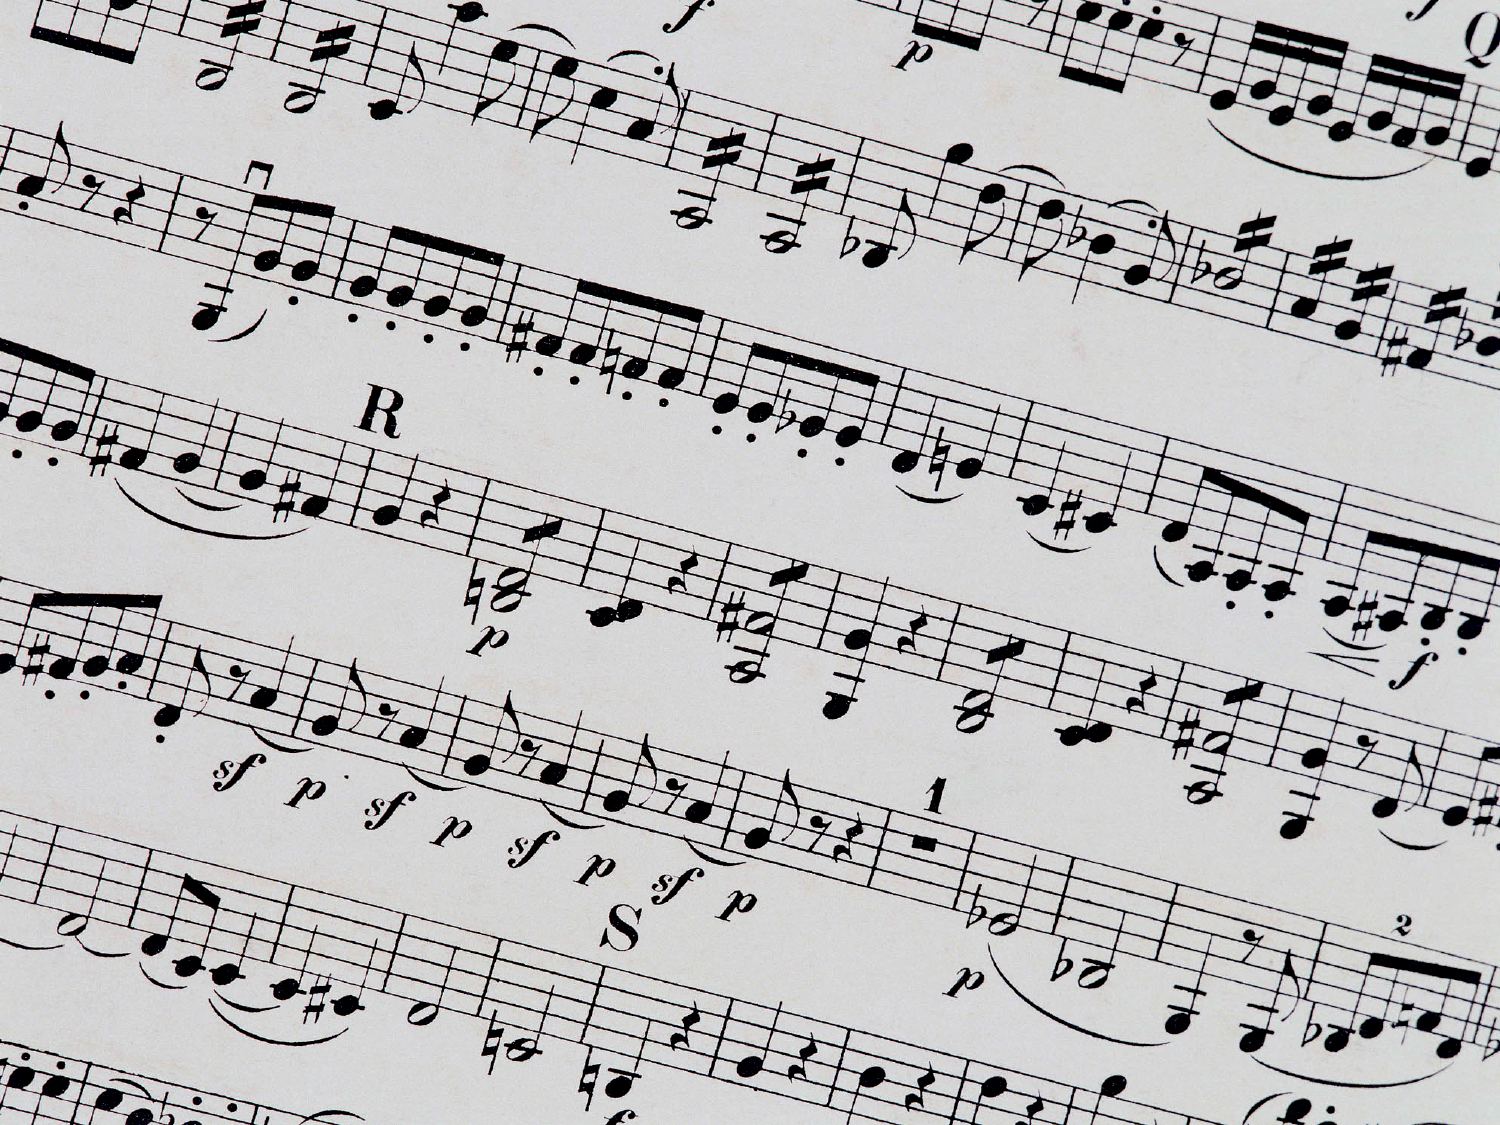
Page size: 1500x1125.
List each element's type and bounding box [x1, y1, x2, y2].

list [0, 0, 1500, 1125]
